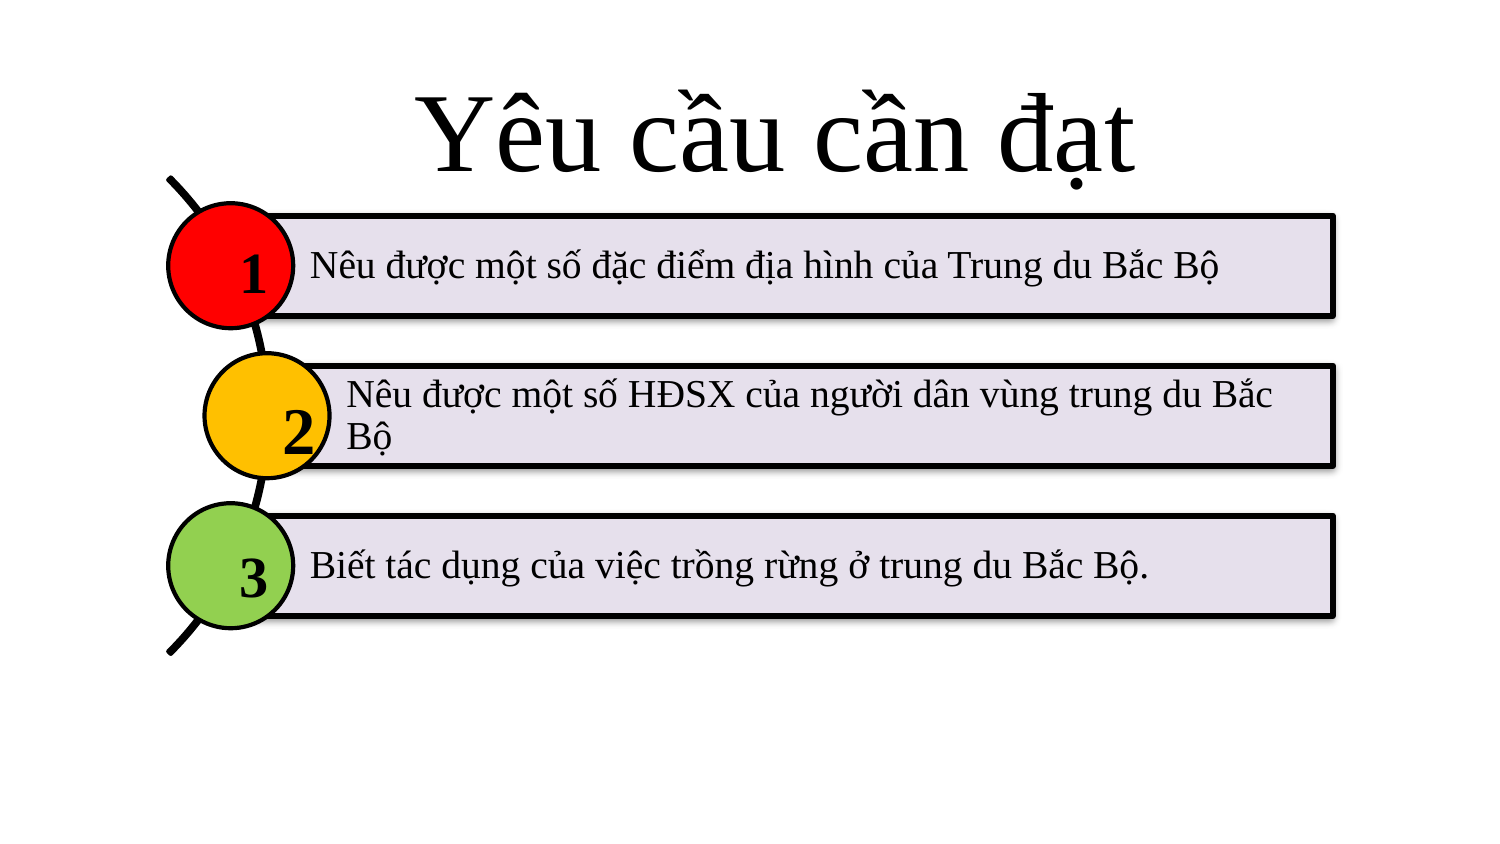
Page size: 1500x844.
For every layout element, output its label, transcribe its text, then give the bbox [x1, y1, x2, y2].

text_box Yêu cầu cần đạt [399, 51, 1152, 164]
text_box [160, 165, 1340, 666]
